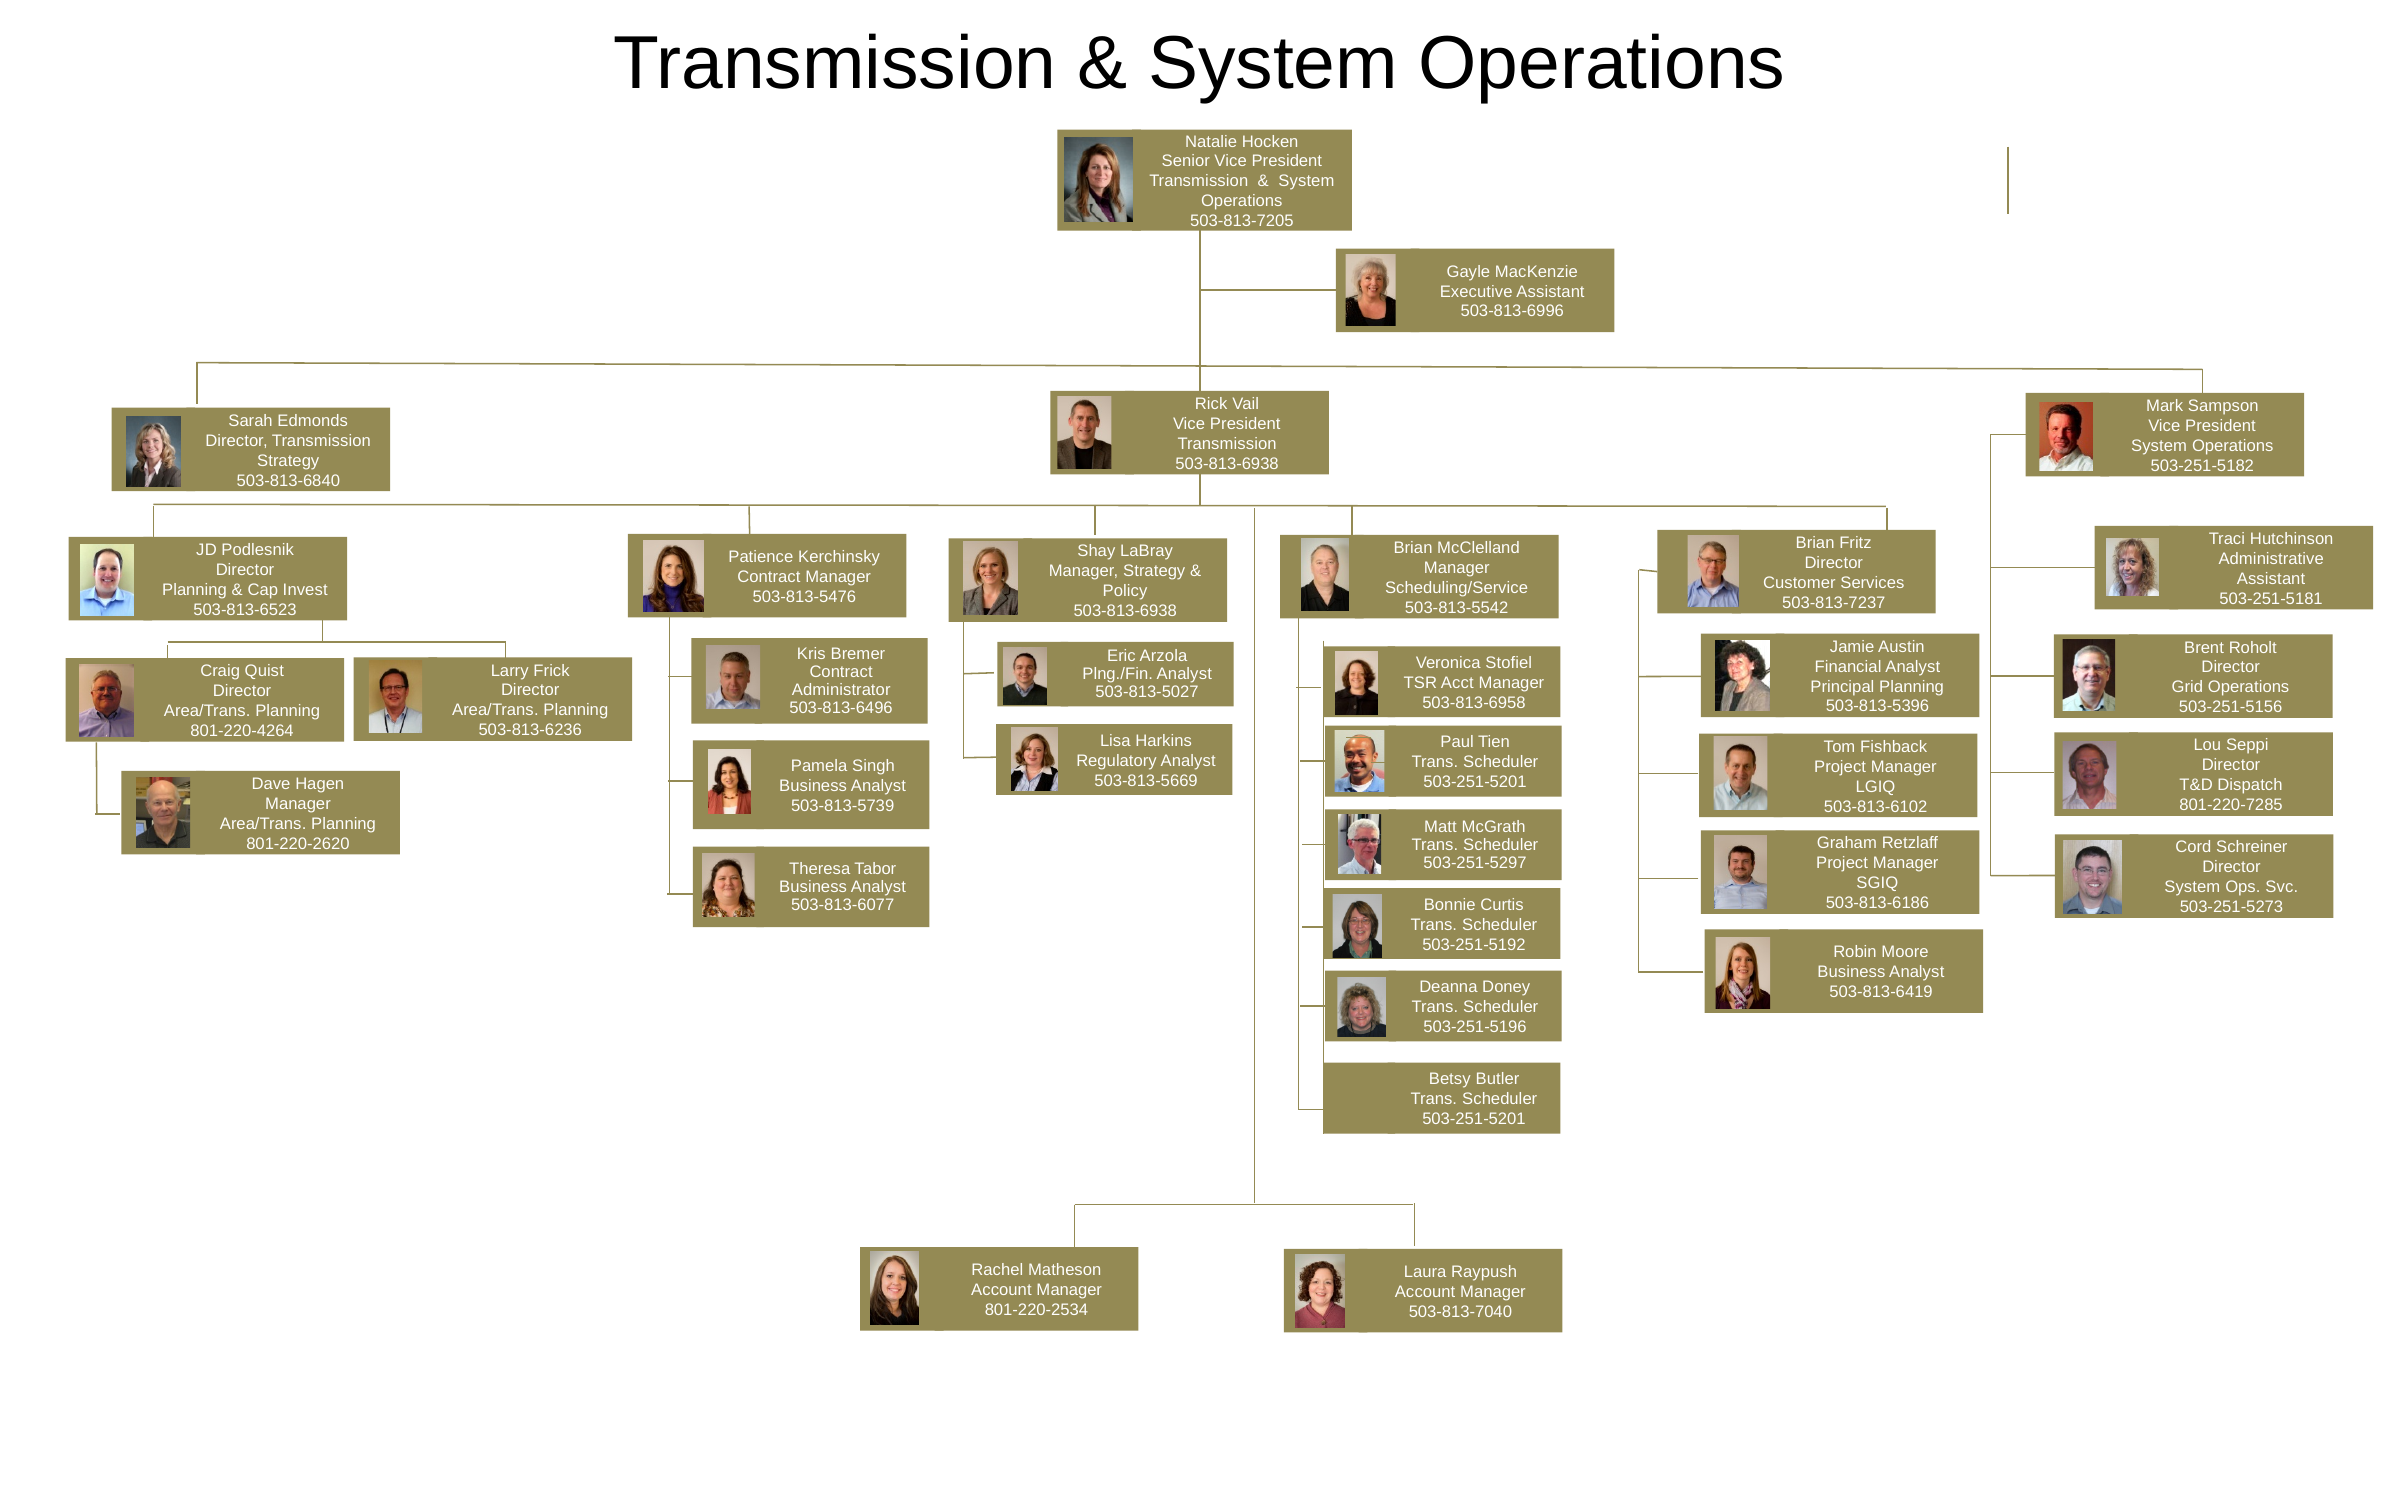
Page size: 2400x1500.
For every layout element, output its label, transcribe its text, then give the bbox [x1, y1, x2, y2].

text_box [353, 657, 633, 742]
picture [701, 841, 755, 917]
picture [1345, 253, 1396, 326]
picture [1334, 730, 1385, 792]
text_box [2025, 392, 2305, 477]
picture [1714, 831, 1767, 910]
picture [368, 660, 423, 733]
picture [1332, 894, 1383, 965]
picture [1335, 651, 1378, 715]
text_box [995, 723, 1233, 796]
picture [80, 543, 134, 617]
picture [707, 749, 751, 814]
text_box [1327, 1062, 1561, 1134]
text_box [1327, 725, 1562, 797]
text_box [65, 657, 345, 742]
picture [869, 1251, 919, 1326]
picture [1003, 646, 1047, 705]
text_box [859, 1246, 1139, 1331]
picture [705, 645, 761, 709]
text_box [2054, 834, 2334, 919]
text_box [948, 538, 1228, 623]
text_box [1700, 633, 1980, 718]
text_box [1767, 830, 1980, 915]
picture [2039, 401, 2096, 471]
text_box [121, 770, 401, 855]
picture [963, 541, 1018, 615]
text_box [692, 846, 930, 928]
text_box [1698, 733, 1978, 818]
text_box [68, 536, 348, 621]
picture [2062, 741, 2117, 816]
picture [1687, 534, 1740, 608]
picture [1715, 640, 1770, 712]
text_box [1327, 971, 1334, 1042]
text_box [1050, 390, 1330, 475]
picture [1715, 937, 1771, 1009]
picture [2063, 840, 2122, 915]
picture [1011, 727, 1058, 792]
picture [1337, 814, 1382, 874]
picture [79, 664, 134, 737]
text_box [627, 533, 907, 618]
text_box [2094, 525, 2374, 610]
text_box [1704, 929, 1984, 1014]
picture [1336, 975, 1387, 1042]
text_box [1700, 830, 1713, 915]
picture [2062, 639, 2116, 711]
picture [2106, 538, 2159, 596]
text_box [2053, 634, 2333, 719]
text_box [1283, 1248, 1563, 1333]
picture [642, 540, 705, 613]
picture [1301, 538, 1350, 611]
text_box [690, 637, 928, 724]
text_box Transmission & System Operations [0, 5, 2400, 111]
picture [1713, 736, 1768, 810]
picture [1295, 1254, 1345, 1329]
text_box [1326, 646, 1561, 718]
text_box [1327, 809, 1562, 881]
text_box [111, 407, 391, 492]
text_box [2054, 732, 2334, 817]
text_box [692, 740, 930, 830]
picture [1057, 395, 1112, 469]
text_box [1057, 129, 1353, 231]
picture [126, 416, 181, 487]
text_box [1327, 887, 1561, 960]
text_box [1656, 529, 1936, 614]
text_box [1384, 970, 1562, 1042]
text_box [1279, 534, 1347, 619]
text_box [1335, 248, 1615, 333]
picture [135, 776, 191, 849]
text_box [1303, 534, 1559, 619]
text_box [996, 641, 1234, 707]
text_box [196, 362, 2203, 370]
